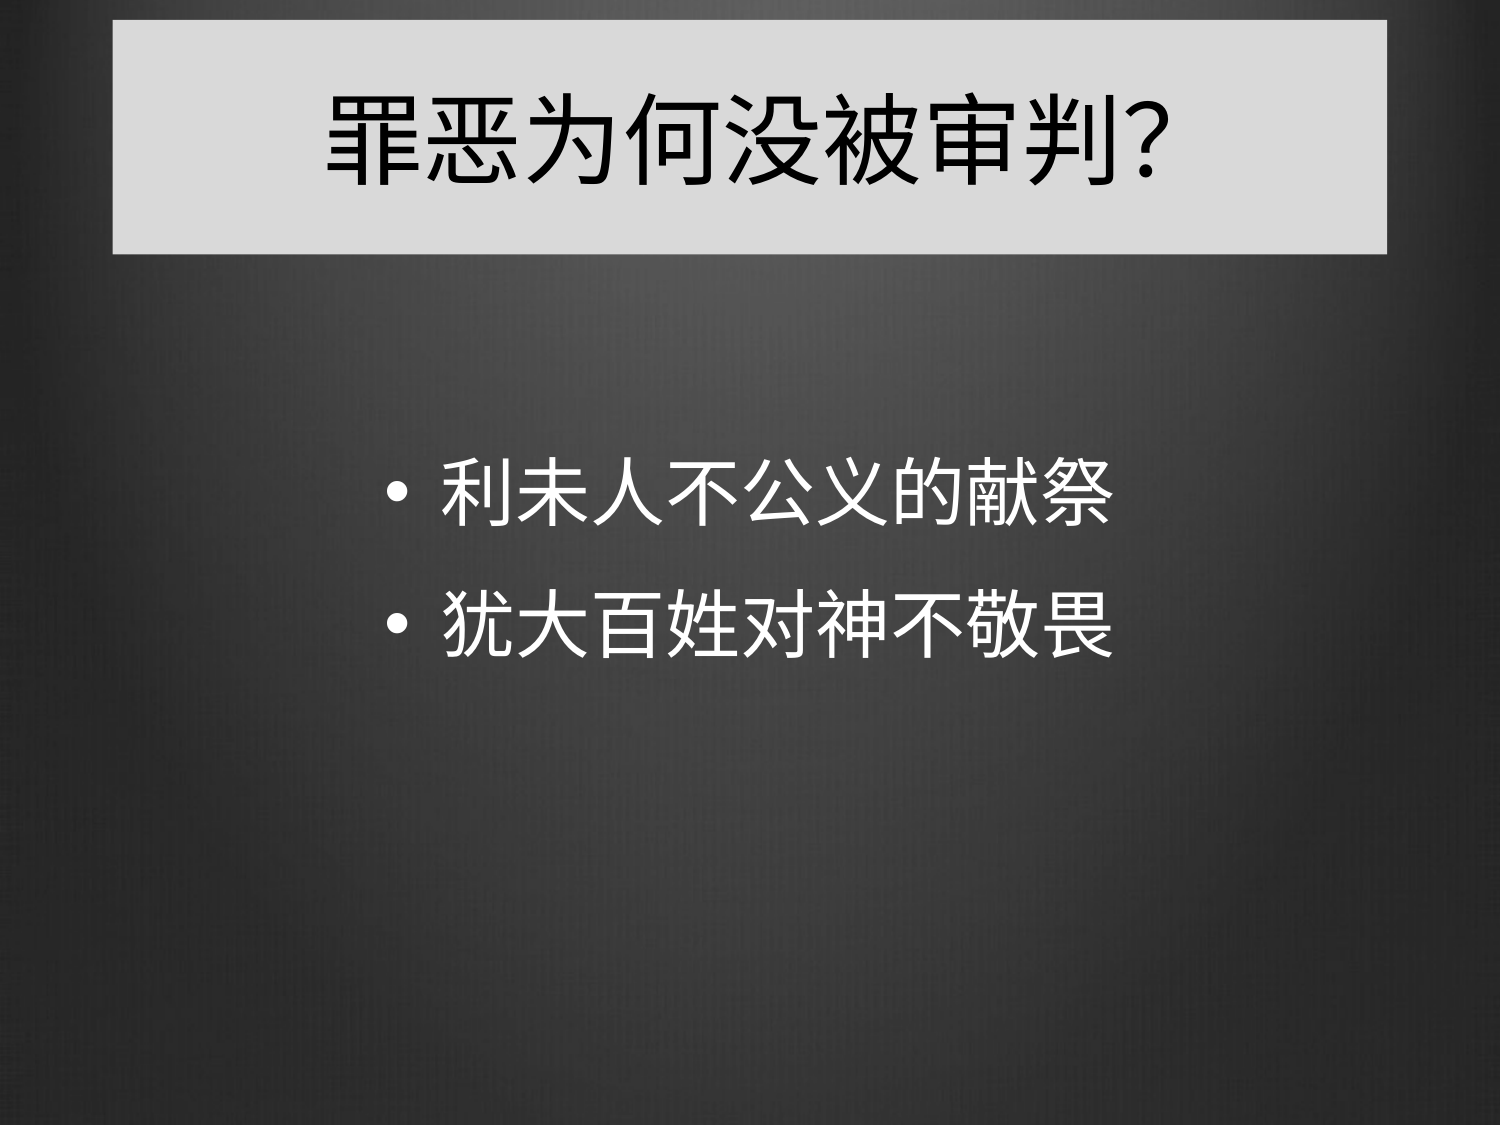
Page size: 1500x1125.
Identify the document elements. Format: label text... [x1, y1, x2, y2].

list 利未人不公义的献祭 犹大百姓对神不敬畏 [112, 306, 1388, 1005]
title 罪恶为何没被审判？ [112, 19, 1388, 255]
